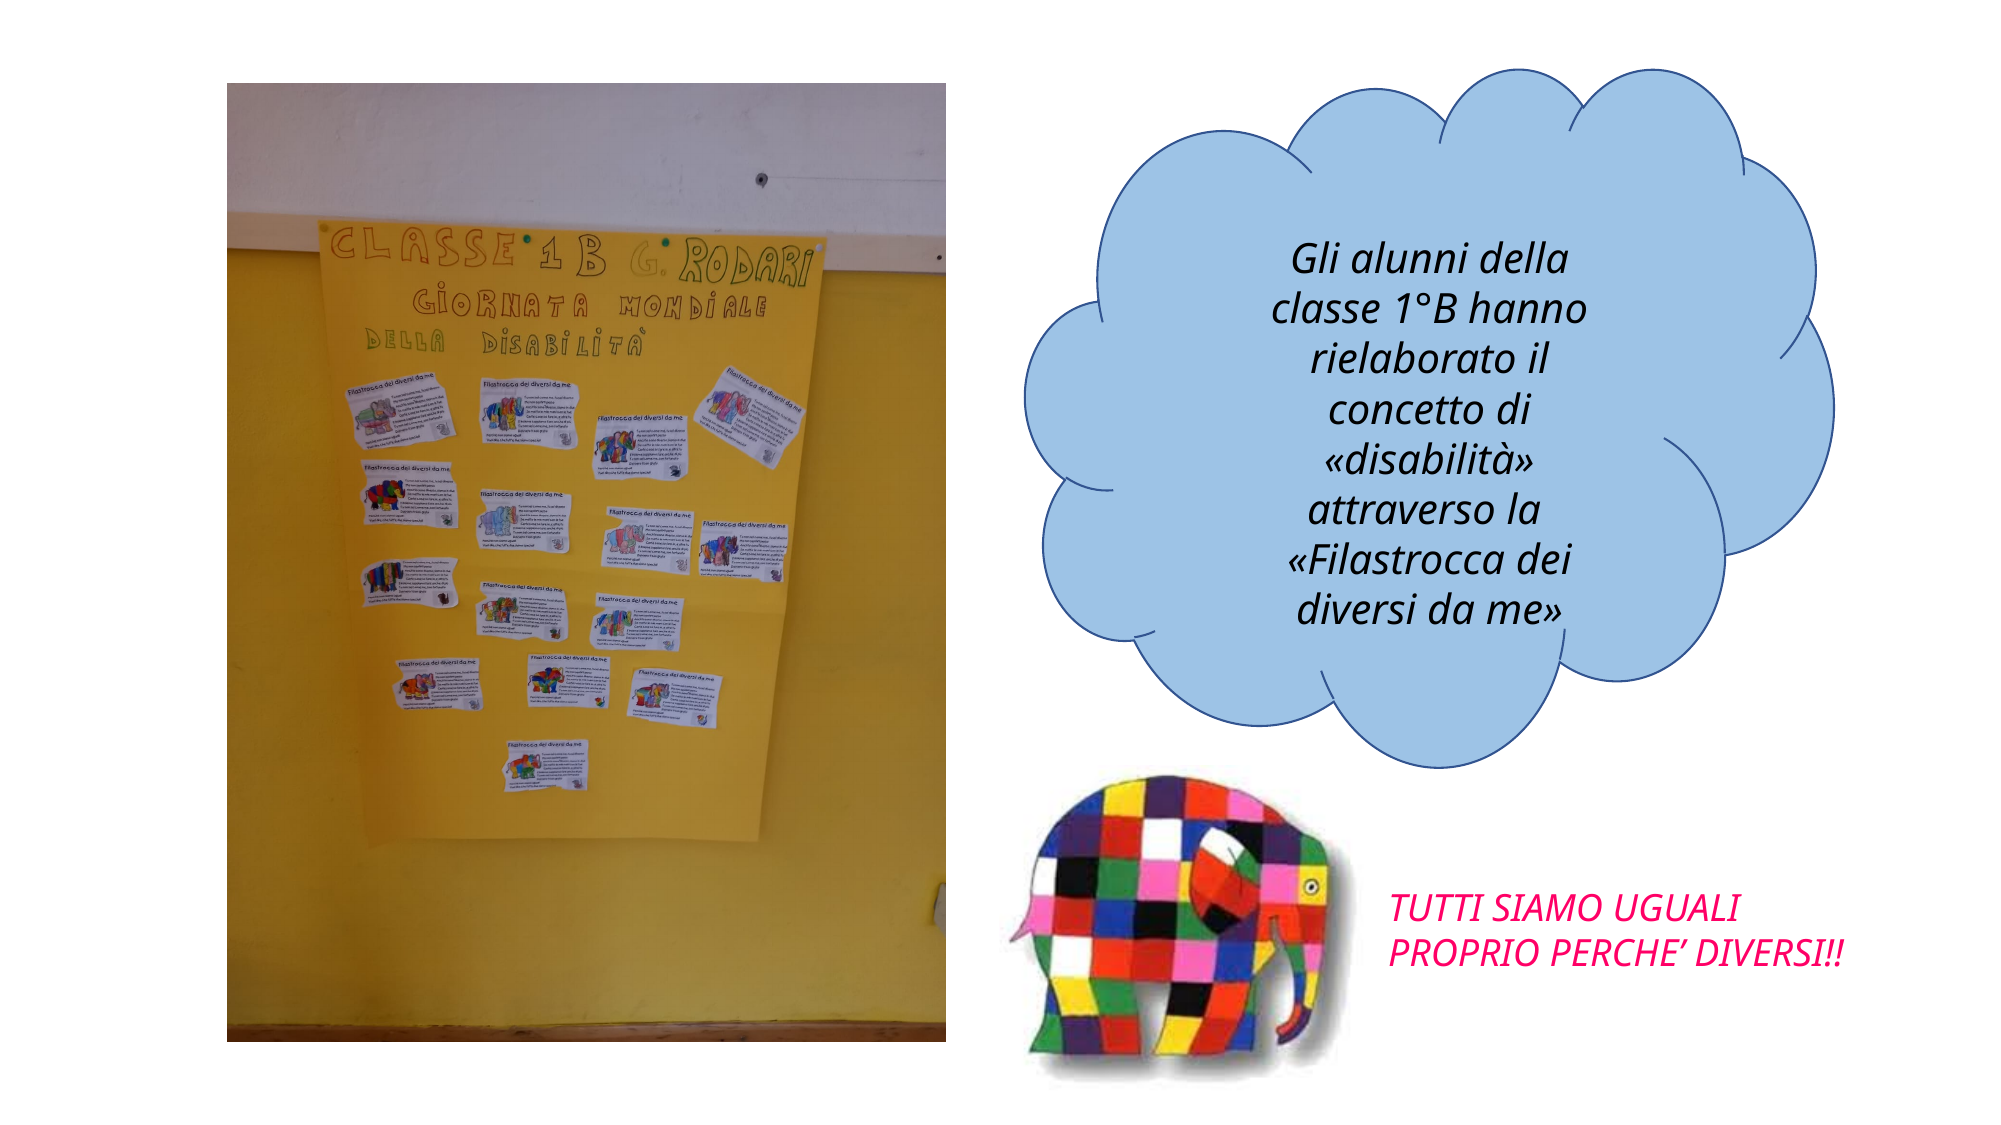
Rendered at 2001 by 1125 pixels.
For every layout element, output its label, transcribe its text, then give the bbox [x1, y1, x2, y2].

text_box Gli alunni della classe 1°B hanno rielaborato il concetto di «disabilità» attraverso la «Filastrocca dei diversi da me» [1222, 224, 1637, 640]
picture [999, 765, 1374, 1095]
text_box [1023, 68, 1836, 769]
picture [227, 83, 946, 1042]
text_box TUTTI SIAMO UGUALI PROPRIO PERCHE’ DIVERSI!! [1374, 876, 1860, 982]
